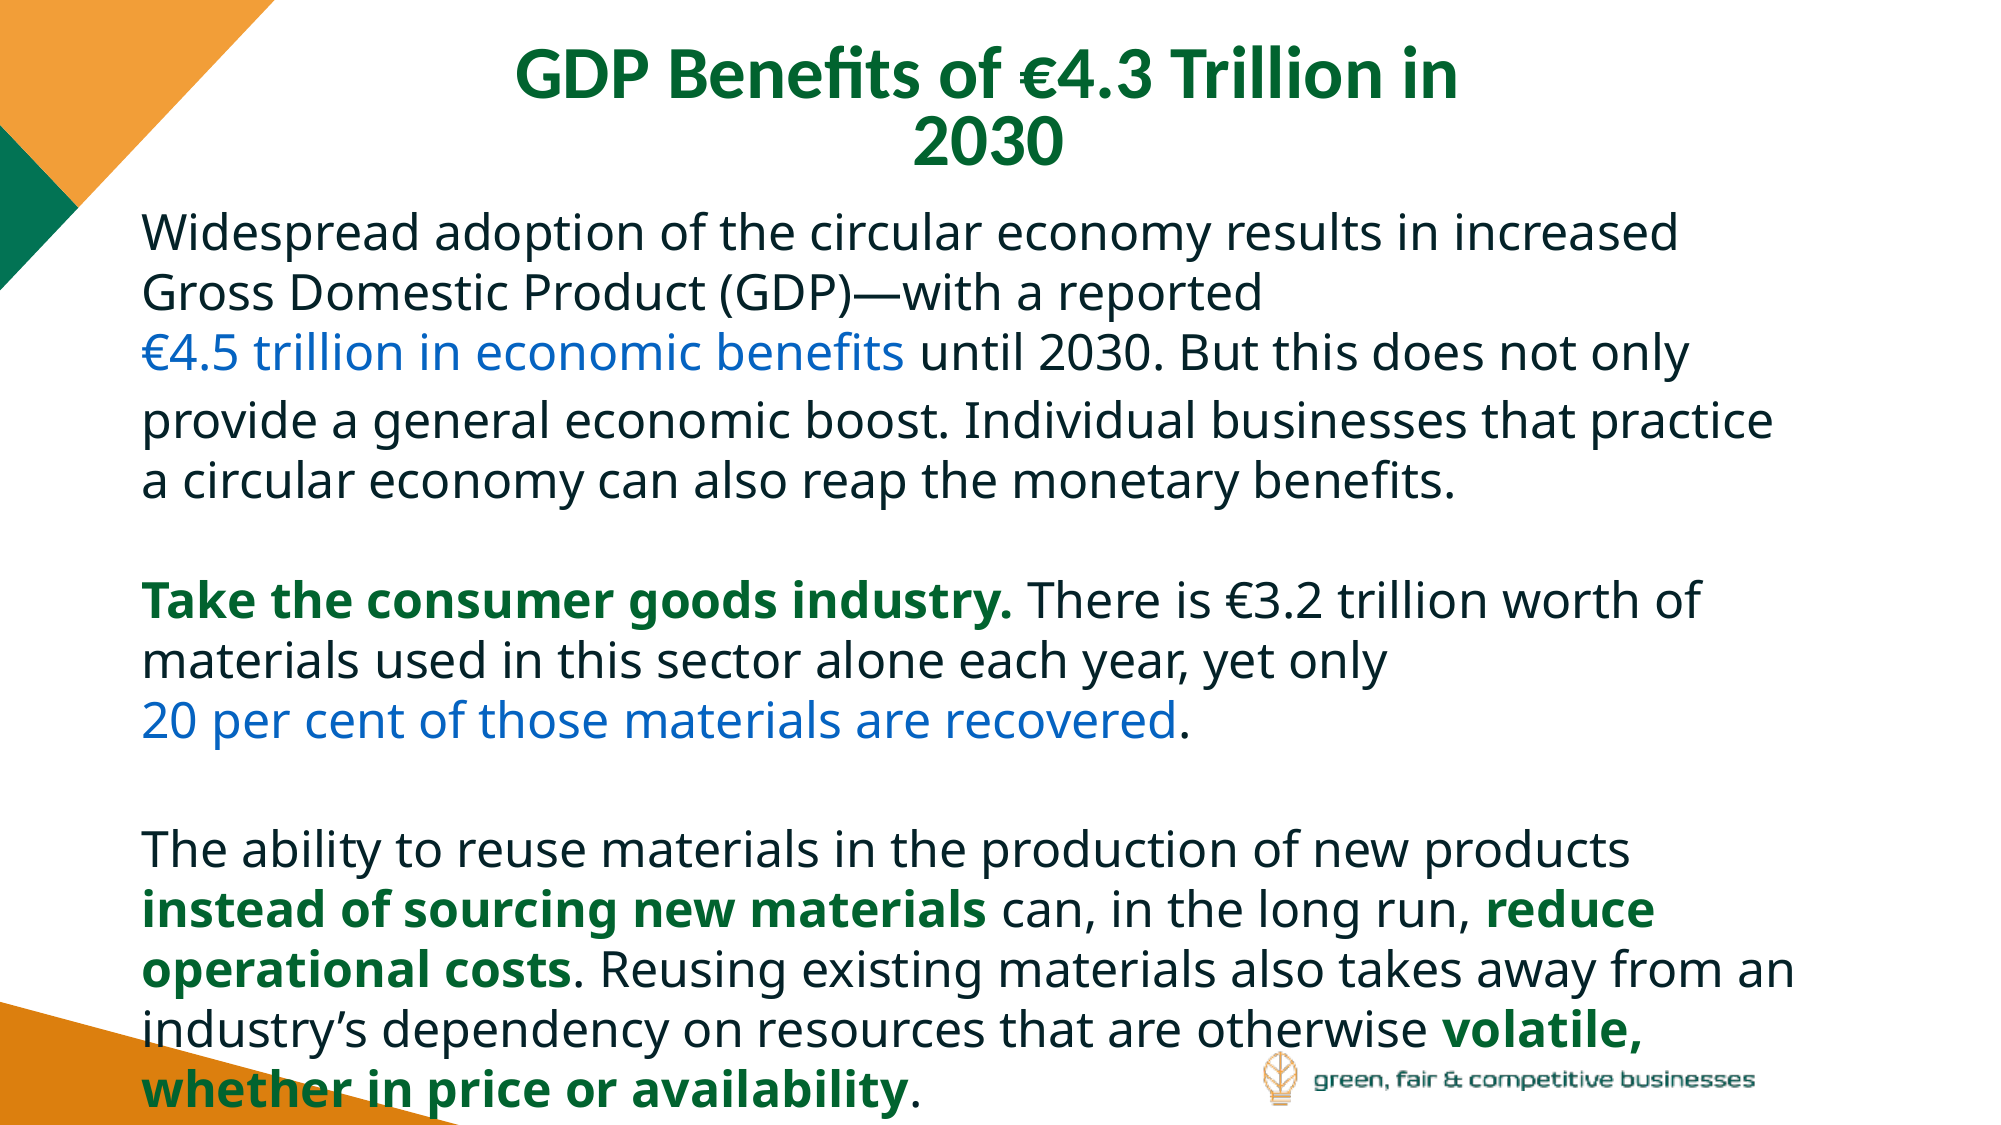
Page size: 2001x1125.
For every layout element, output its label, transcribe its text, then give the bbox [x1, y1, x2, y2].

list Widespread adoption of the circular economy results in increased Gross Domestic Product (GDP)—with a reported €4.5 trillion in economic benefits until 2030. But this does not only provide a general economic boost. Individual businesses that practice a circular economy can also reap the monetary benefits. Take the consumer goods industry. There is €3.2 trillion worth of materials used in this sector alone each year, yet only 20 per cent of those materials are recovered. The ability to reuse materials in the production of new products instead of sourcing new materials can, in the long run, reduce operational costs. Reusing existing materials also takes away from an industry’s dependency on resources that are otherwise volatile, whether in price or availability. [126, 192, 1820, 699]
picture [1246, 1038, 1762, 1119]
list GDP Benefits of €4.3 Trillion in 2030 [438, 36, 1539, 192]
